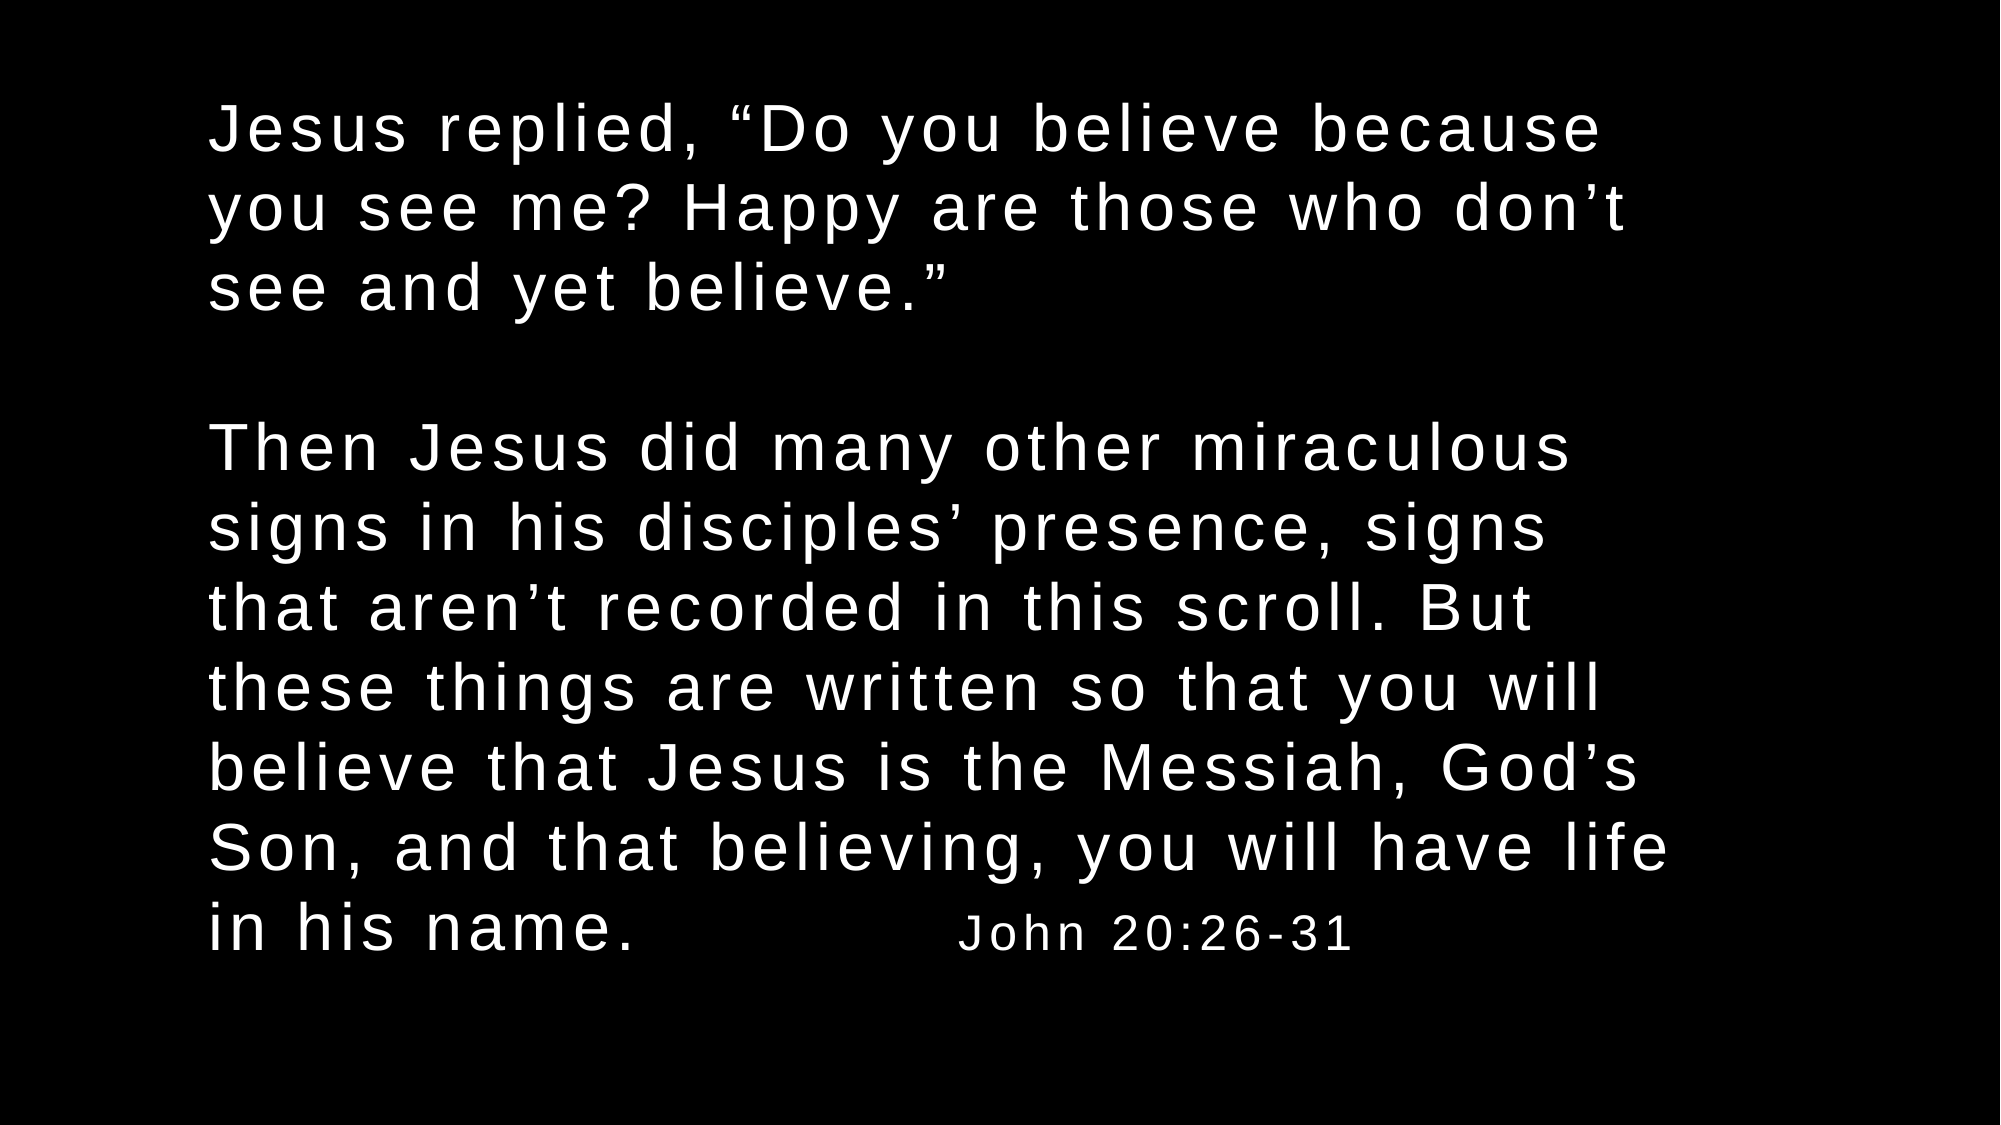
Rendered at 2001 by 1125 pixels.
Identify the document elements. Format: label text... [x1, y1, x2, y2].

text_box Jesus replied, “Do you believe because you see me? Happy are those who don’t see and yet believe.” Then Jesus did many other miraculous signs in his disciples’ presence, signs that aren’t recorded in this scroll. But these things are written so that you will believe that Jesus is the Messiah, God’s Son, and that believing, you will have life in his name. John 20:26-31 [193, 76, 1714, 972]
